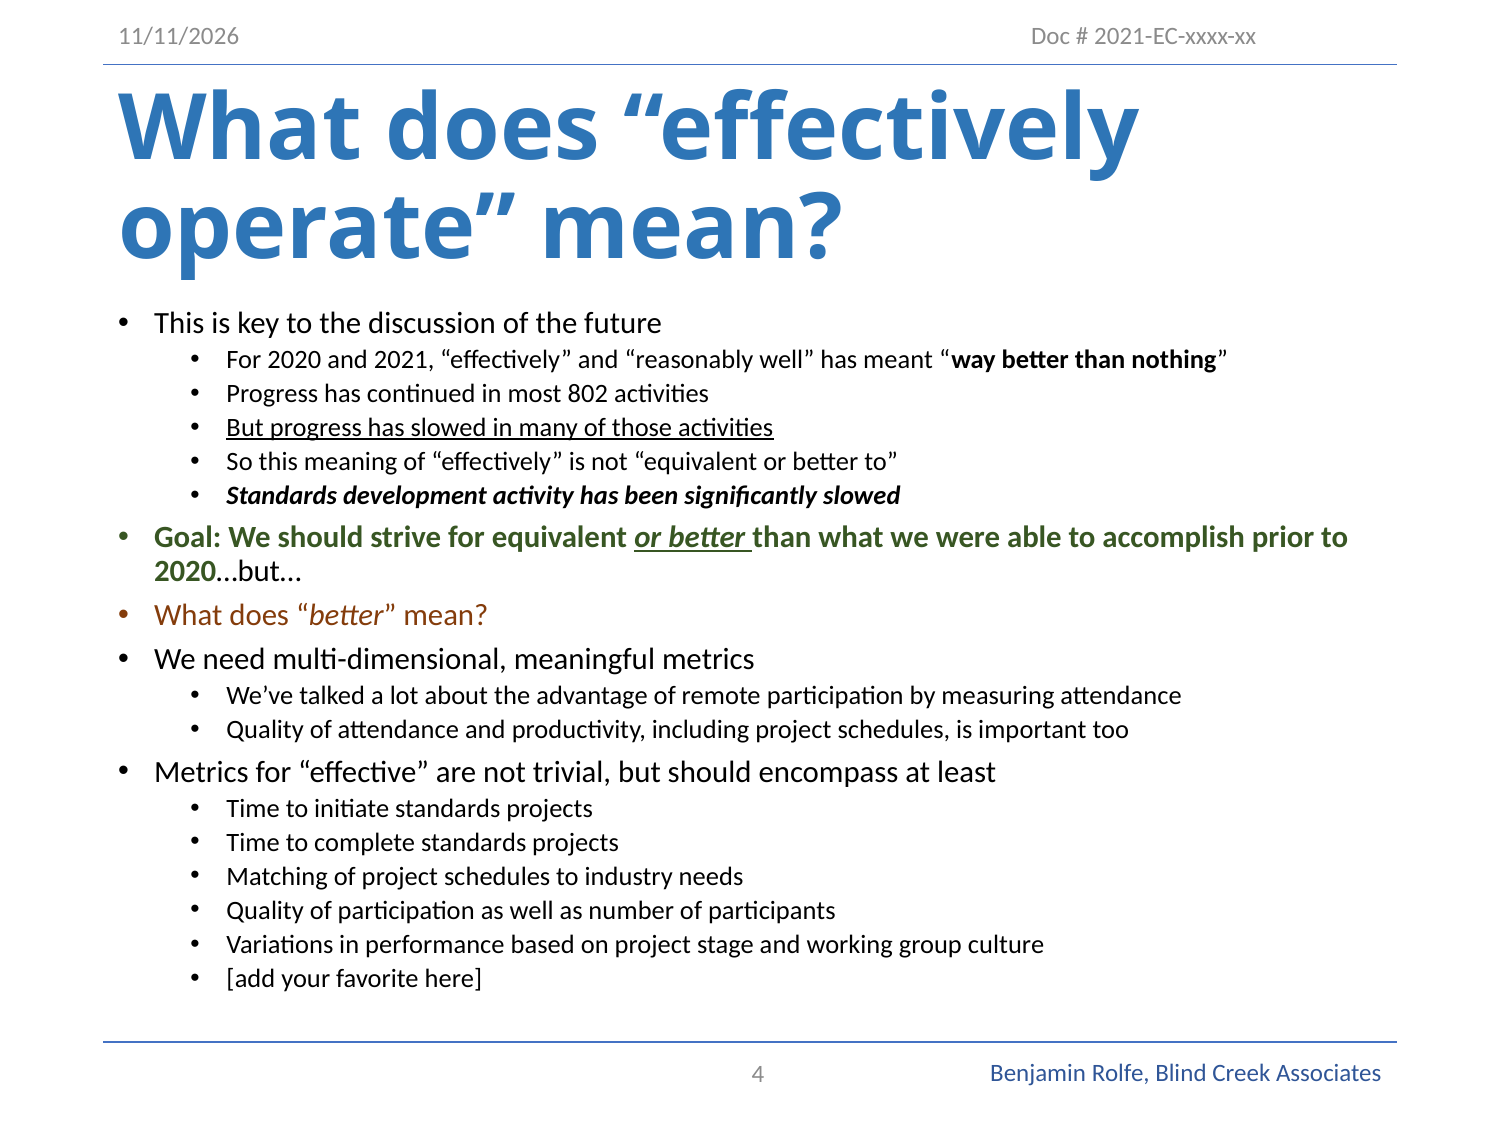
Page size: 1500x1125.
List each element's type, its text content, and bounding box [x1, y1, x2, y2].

footer Doc # 2021-EC-xxxx-xx [890, 4, 1397, 65]
slide_number 4 [589, 1042, 927, 1103]
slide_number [103, 4, 441, 65]
title What does “effectively operate” mean? [103, 70, 1397, 289]
list This is key to the discussion of the future For 2020 and 2021, “effectively” and “reasonably well” has meant “way better than nothing” Progress has continued in most 802 activities But progress has slowed in many of those activities So this meaning of “effectively” is not “equivalent or better to” Standards development activity has been significantly slowed Goal: We should strive for equivalent or better than what we were able to accomplish prior to 2020…but… What does “better” mean? We need multi-dimensional, meaningful metrics We’ve talked a lot about the advantage of remote participation by measuring attendance Quality of attendance and productivity, including project schedules, is important too Metrics for “effective” are not trivial, but should encompass at least Time to initiate standards projects Time to complete standards projects Matching of project schedules to industry needs Quality of participation as well as number of participants Variations in performance based on project stage and working group culture [add your favorite here] [103, 299, 1397, 1014]
